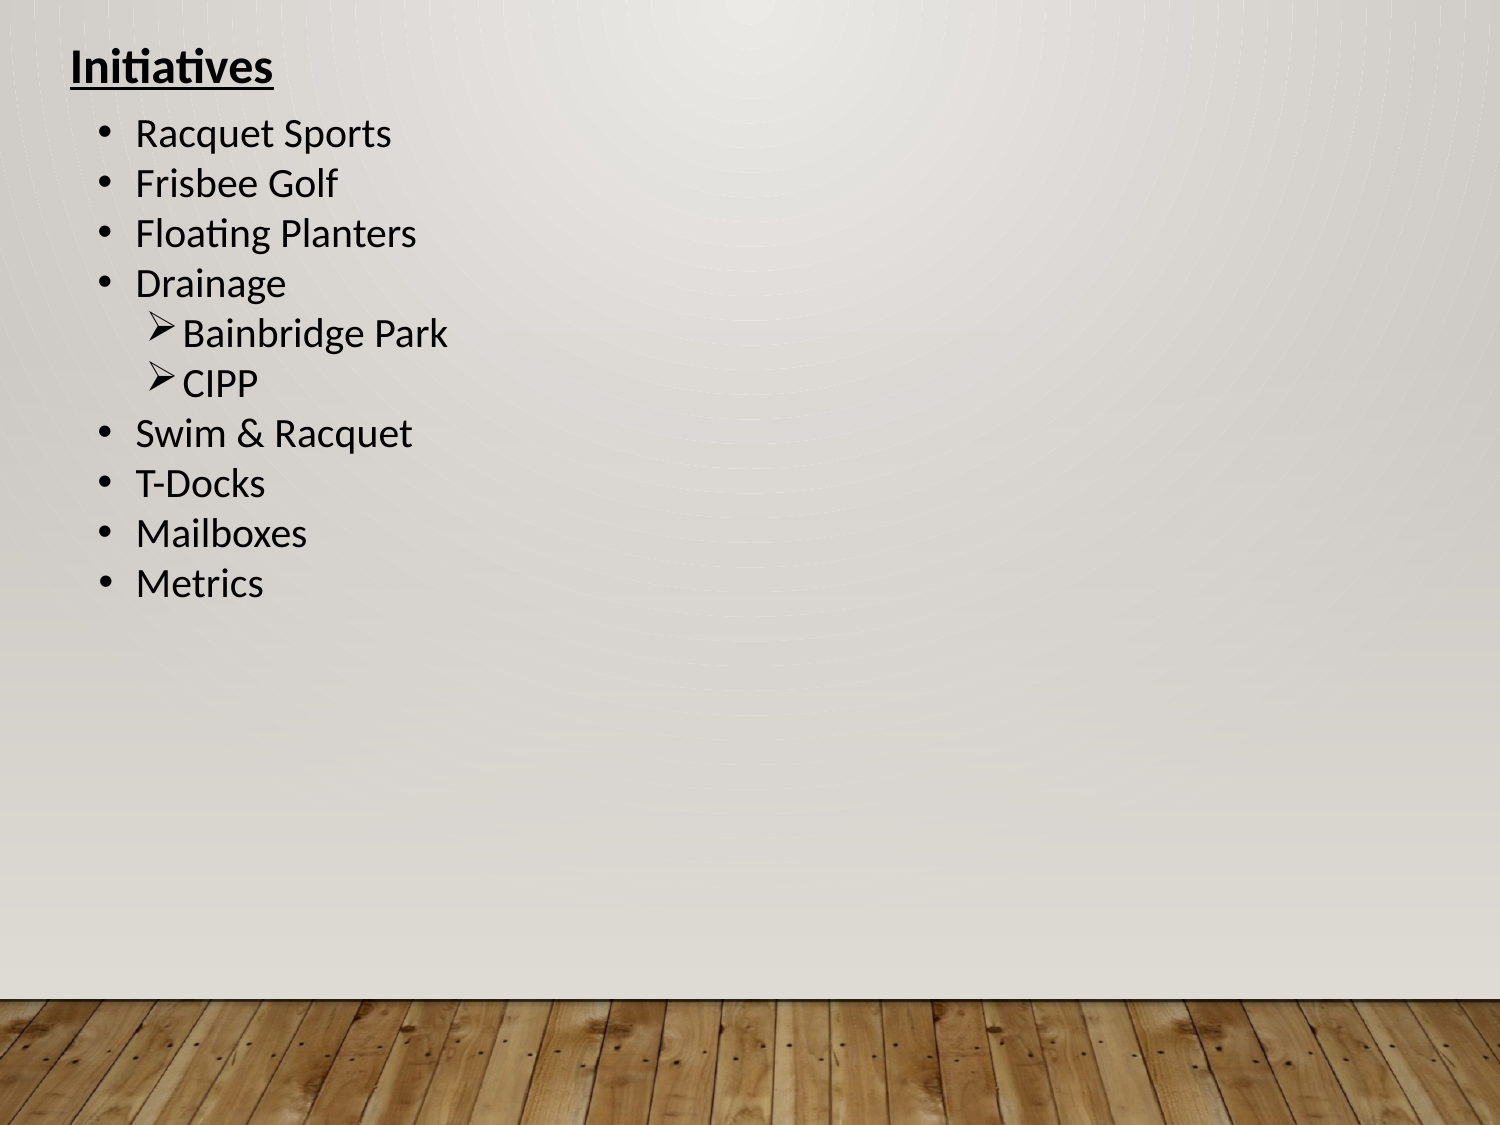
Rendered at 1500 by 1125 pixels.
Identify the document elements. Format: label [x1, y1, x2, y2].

text_box [54, 18, 1406, 1035]
picture [0, 999, 1500, 1125]
